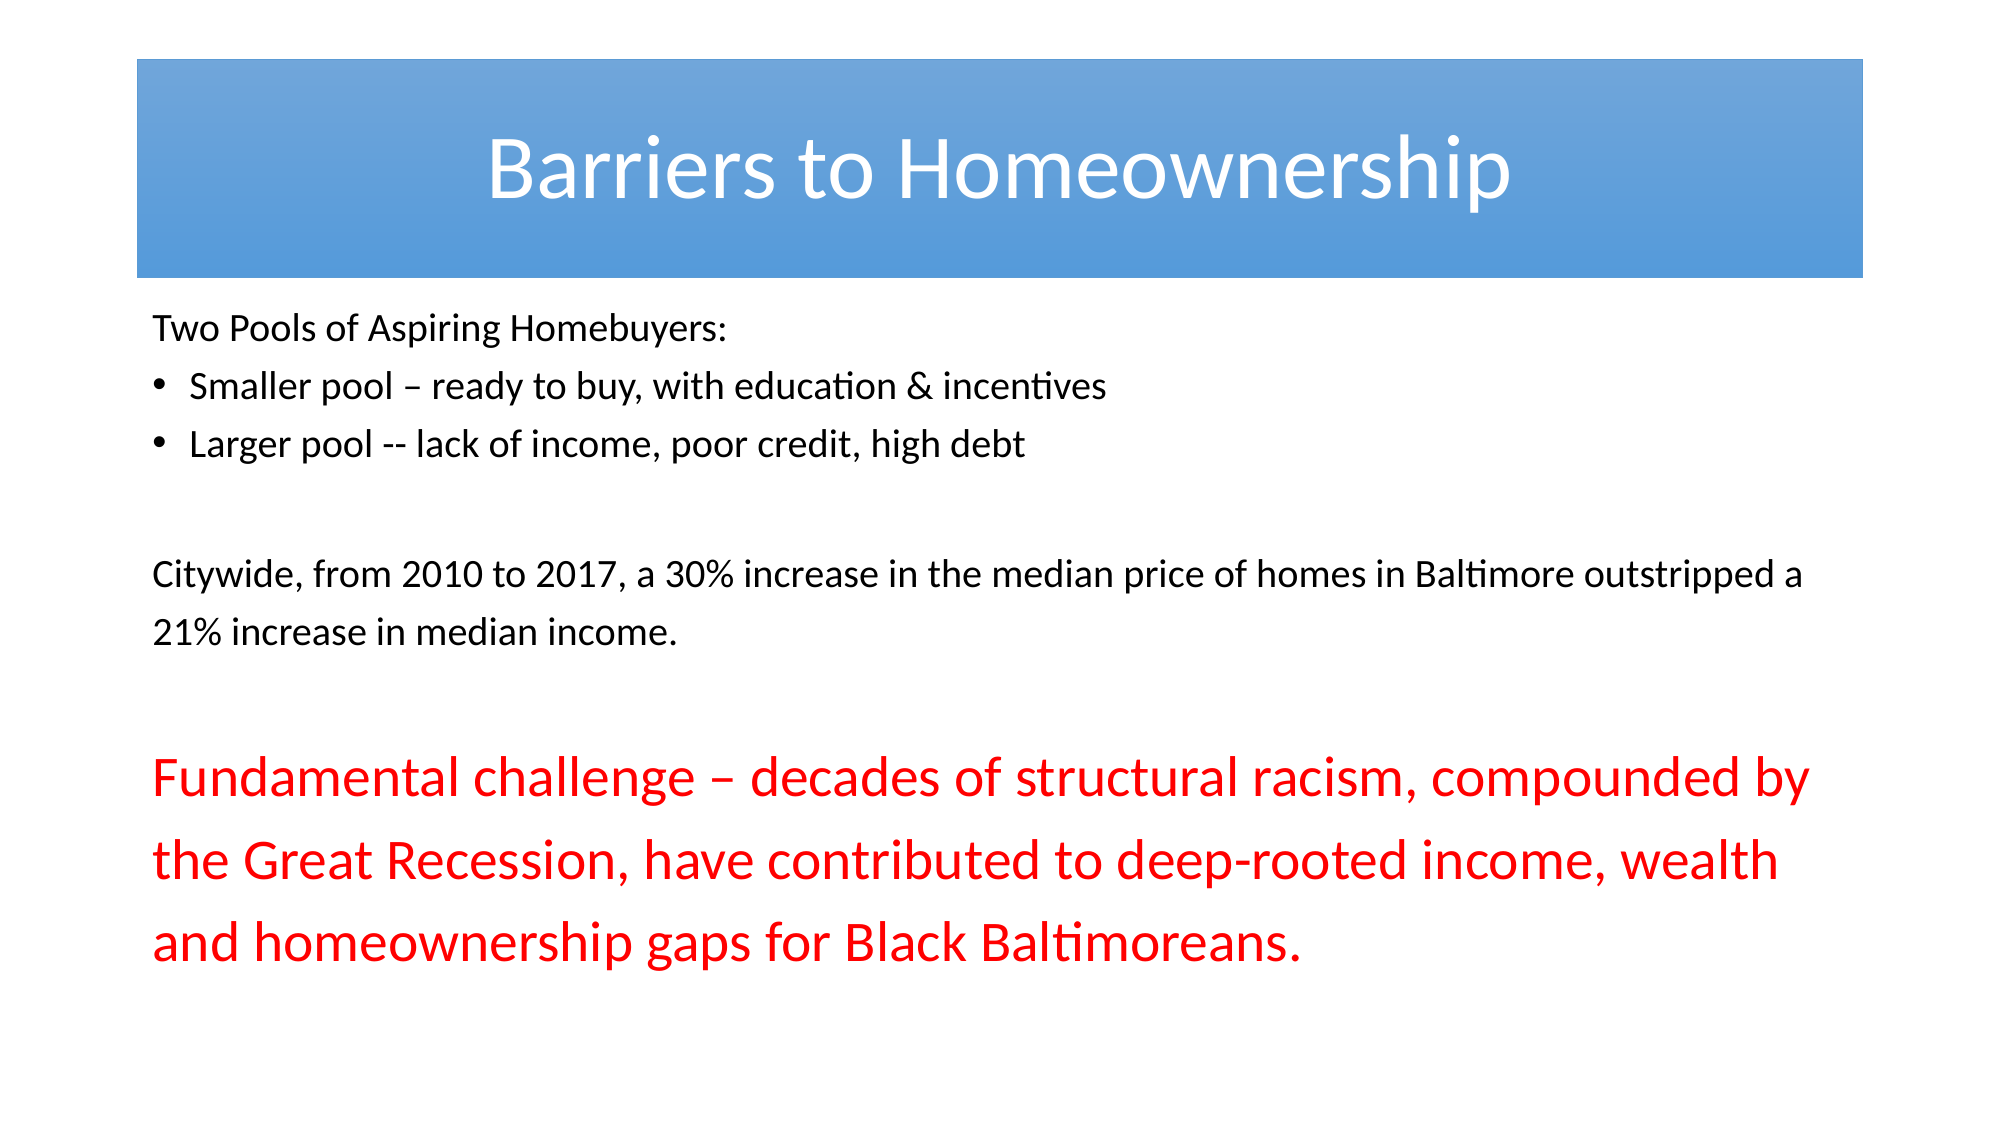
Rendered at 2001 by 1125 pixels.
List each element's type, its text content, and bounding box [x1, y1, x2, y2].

title Barriers to Homeownership [137, 59, 1863, 278]
list Two Pools of Aspiring Homebuyers: Smaller pool – ready to buy, with education & incentives Larger pool -- lack of income, poor credit, high debt Citywide, from 2010 to 2017, a 30% increase in the median price of homes in Baltimore outstripped a 21% increase in median income. Fundamental challenge – decades of structural racism, compounded by the Great Recession, have contributed to deep-rooted income, wealth and homeownership gaps for Black Baltimoreans. [137, 299, 1863, 989]
